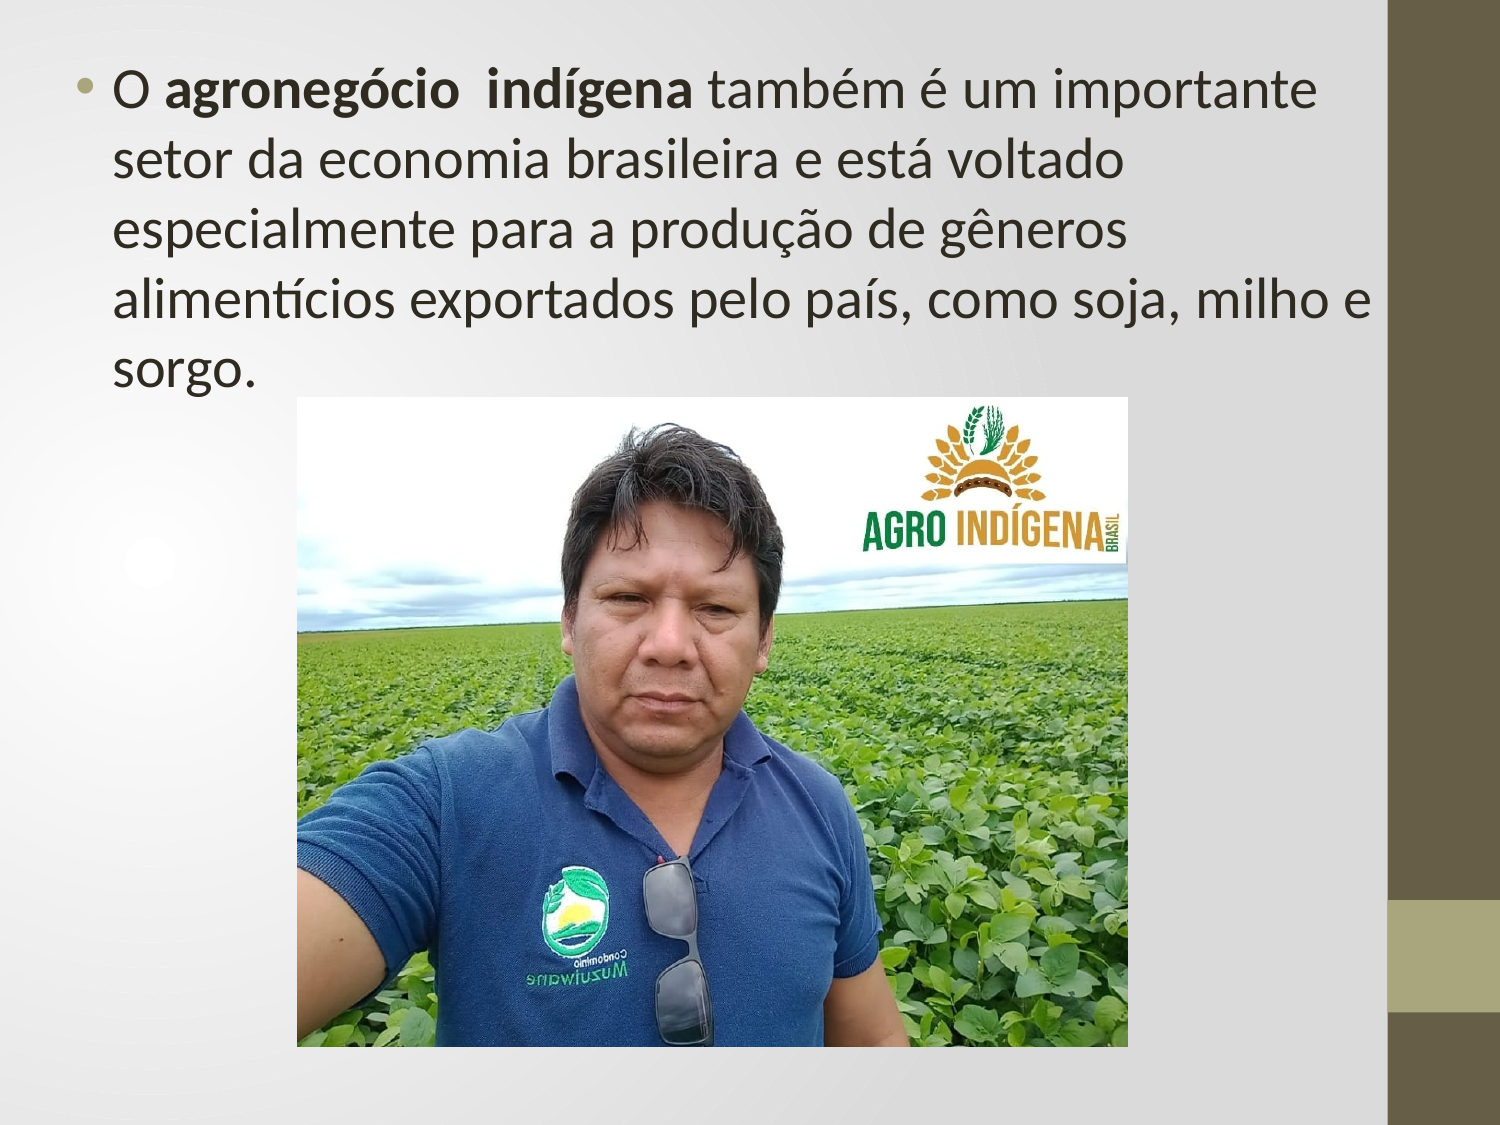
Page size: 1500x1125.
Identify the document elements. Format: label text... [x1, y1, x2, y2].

picture [296, 396, 1129, 1048]
list O agronegócio indígena também é um importante setor da economia brasileira e está voltado especialmente para a produção de gêneros alimentícios exportados pelo país, como soja, milho e sorgo. [41, 42, 1425, 1005]
